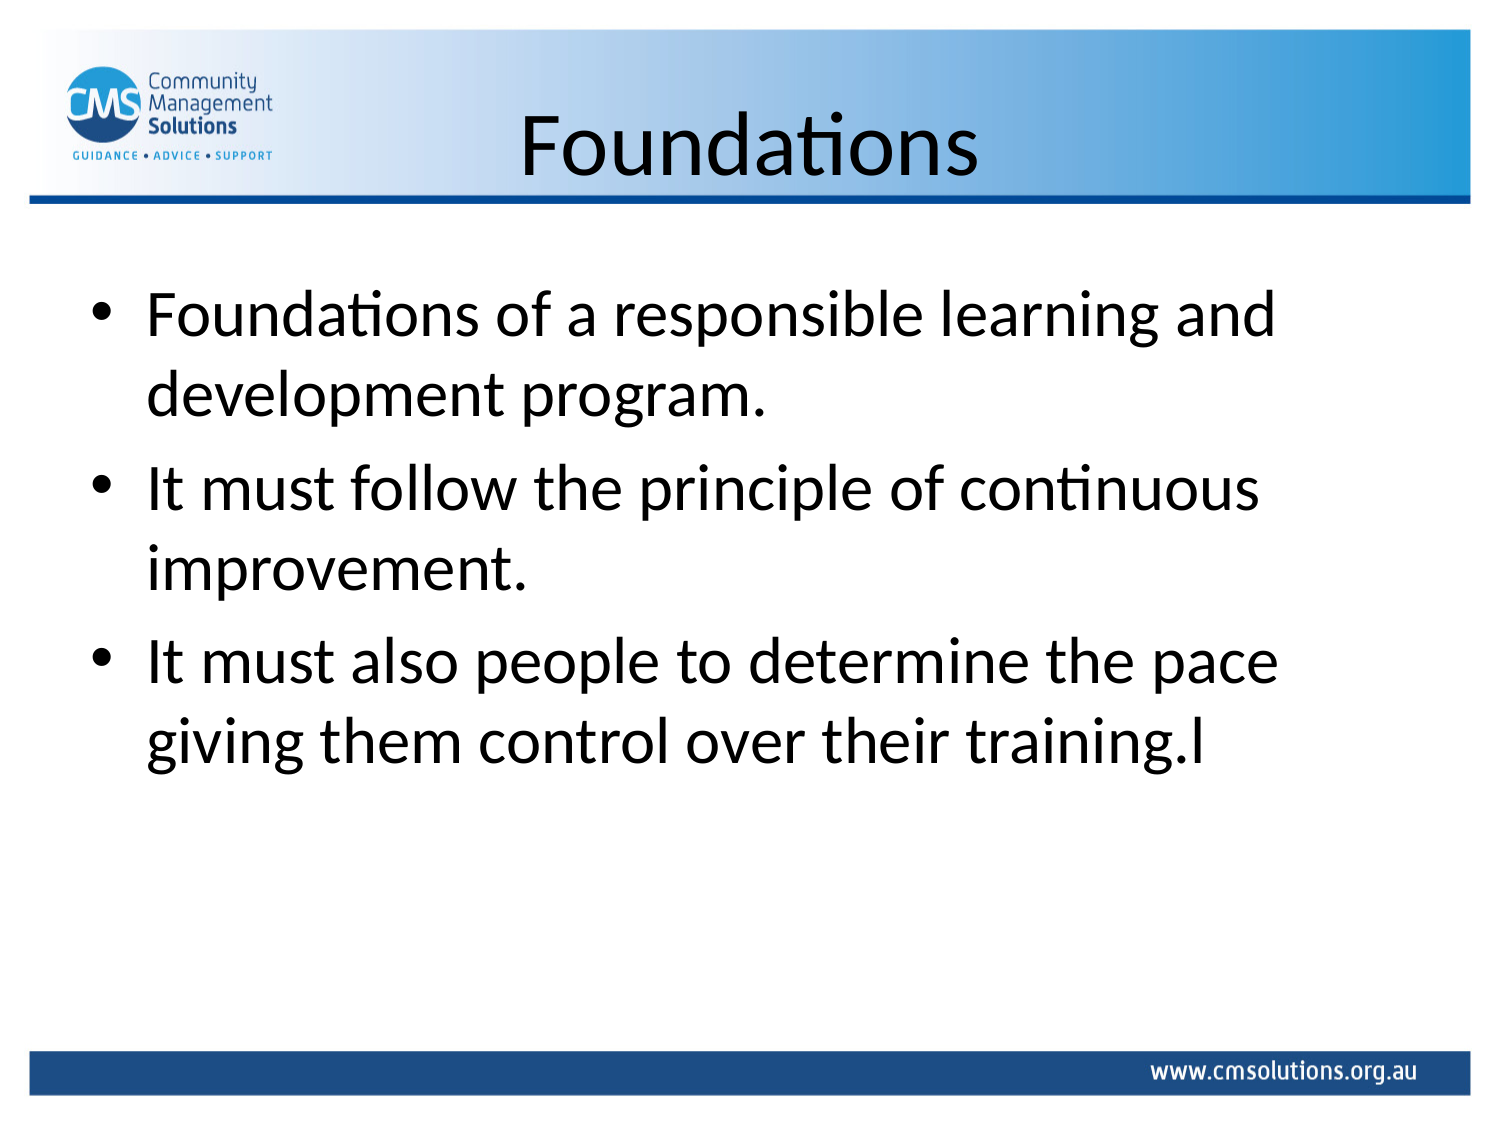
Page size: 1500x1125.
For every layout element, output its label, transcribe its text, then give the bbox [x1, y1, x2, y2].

title Foundations [75, 45, 1425, 233]
list Foundations of a responsible learning and development program. It must follow the principle of continuous improvement. It must also people to determine the pace giving them control over their training.l [75, 262, 1425, 1005]
picture [0, 0, 1500, 231]
picture [0, 1026, 1500, 1125]
